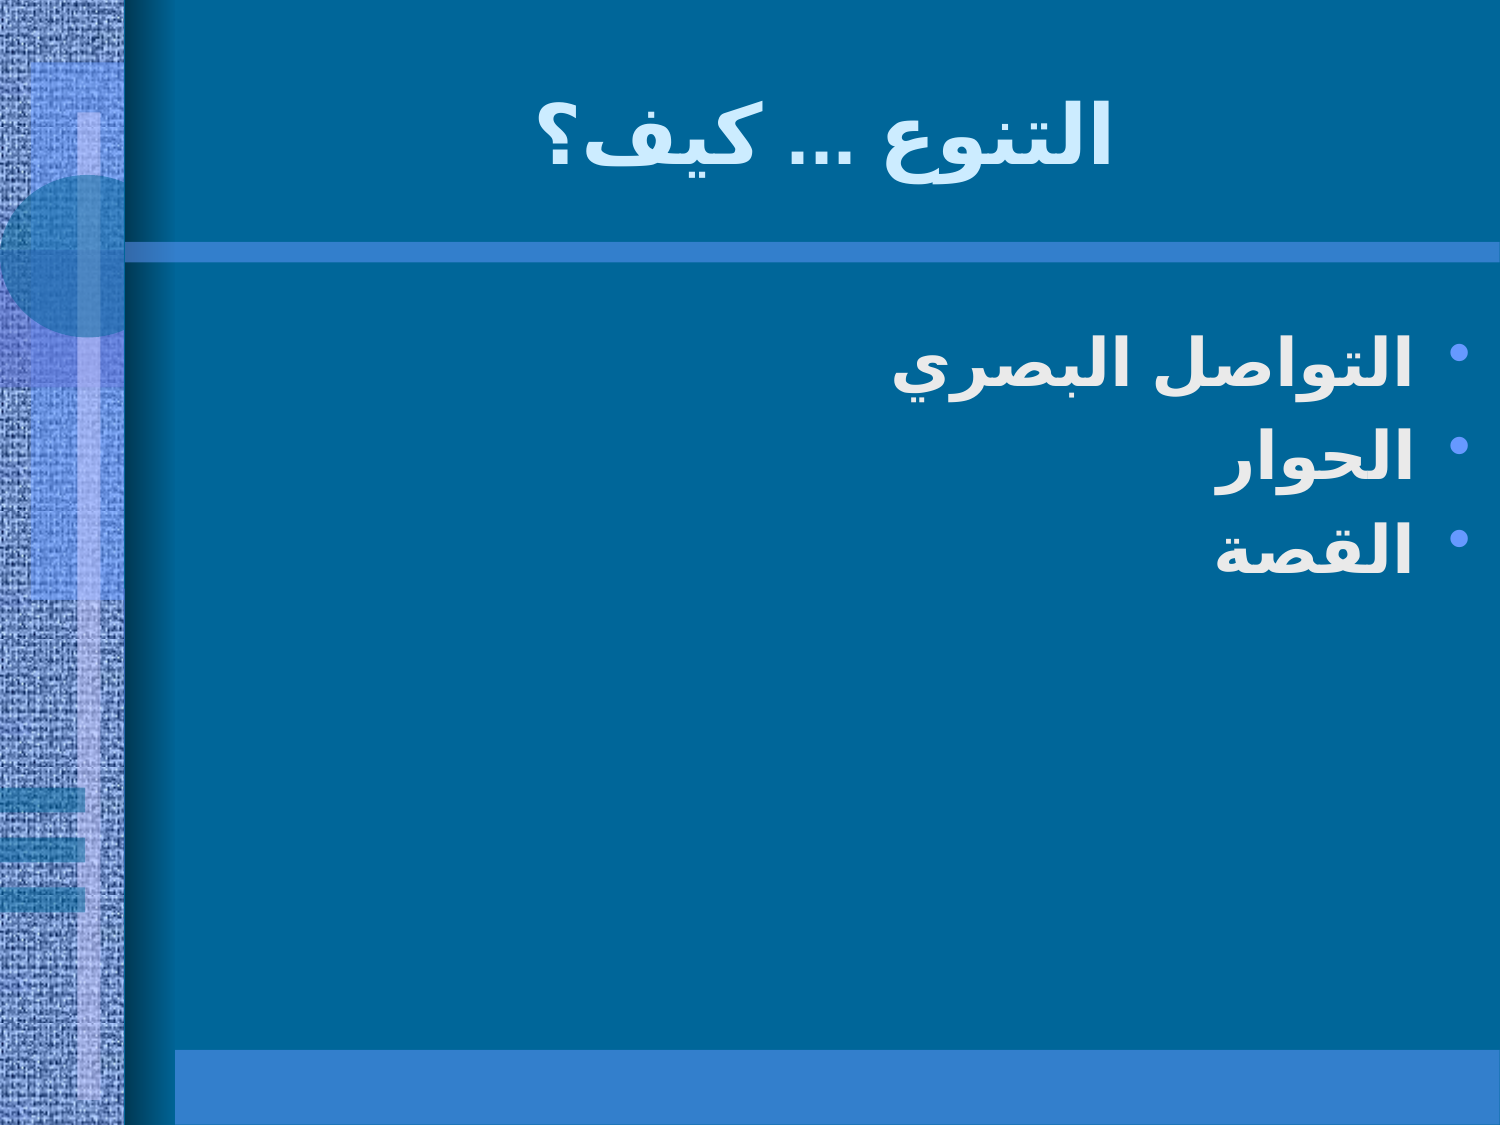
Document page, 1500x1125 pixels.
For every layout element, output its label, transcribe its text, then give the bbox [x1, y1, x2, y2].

picture [0, 388, 124, 1125]
picture [0, 0, 123, 249]
title التنوع ... كيف؟ [187, 37, 1463, 226]
list التواصل البصري الحوار القصة [212, 312, 1488, 988]
